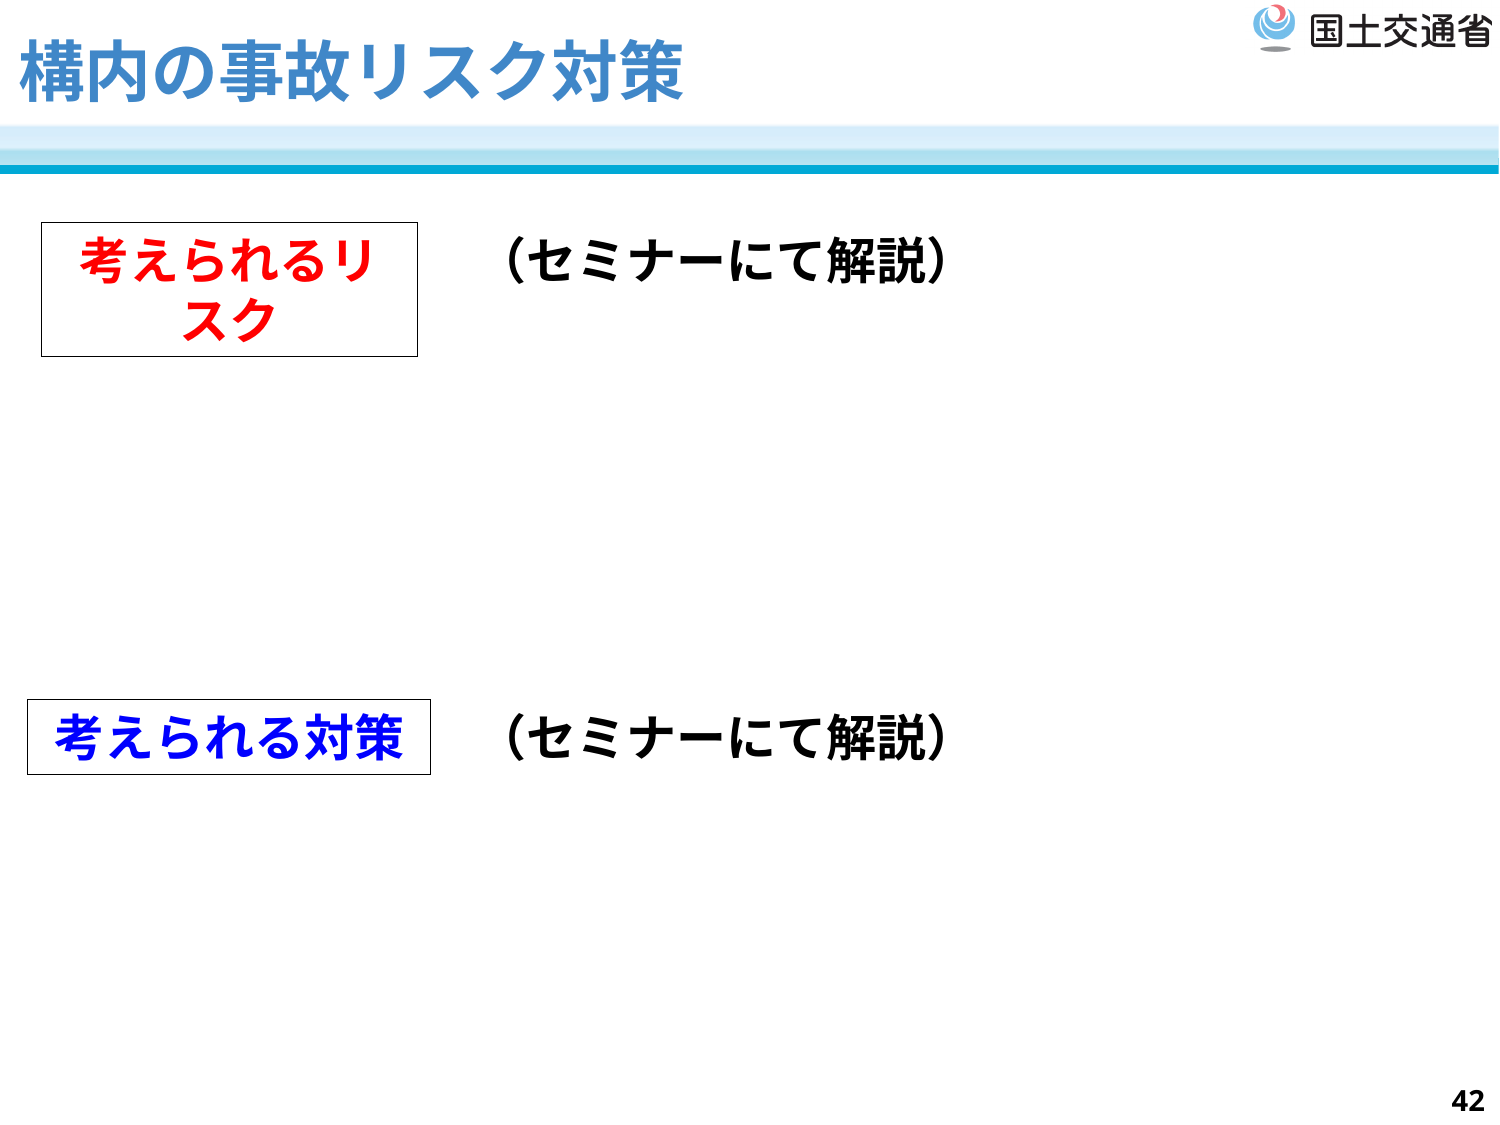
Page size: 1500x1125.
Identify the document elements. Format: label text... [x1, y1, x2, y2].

picture [0, 51, 1499, 164]
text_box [27, 221, 1034, 776]
slide_number 42 [1149, 1074, 1500, 1125]
title 構内の事故リスク対策 [3, 30, 1273, 110]
